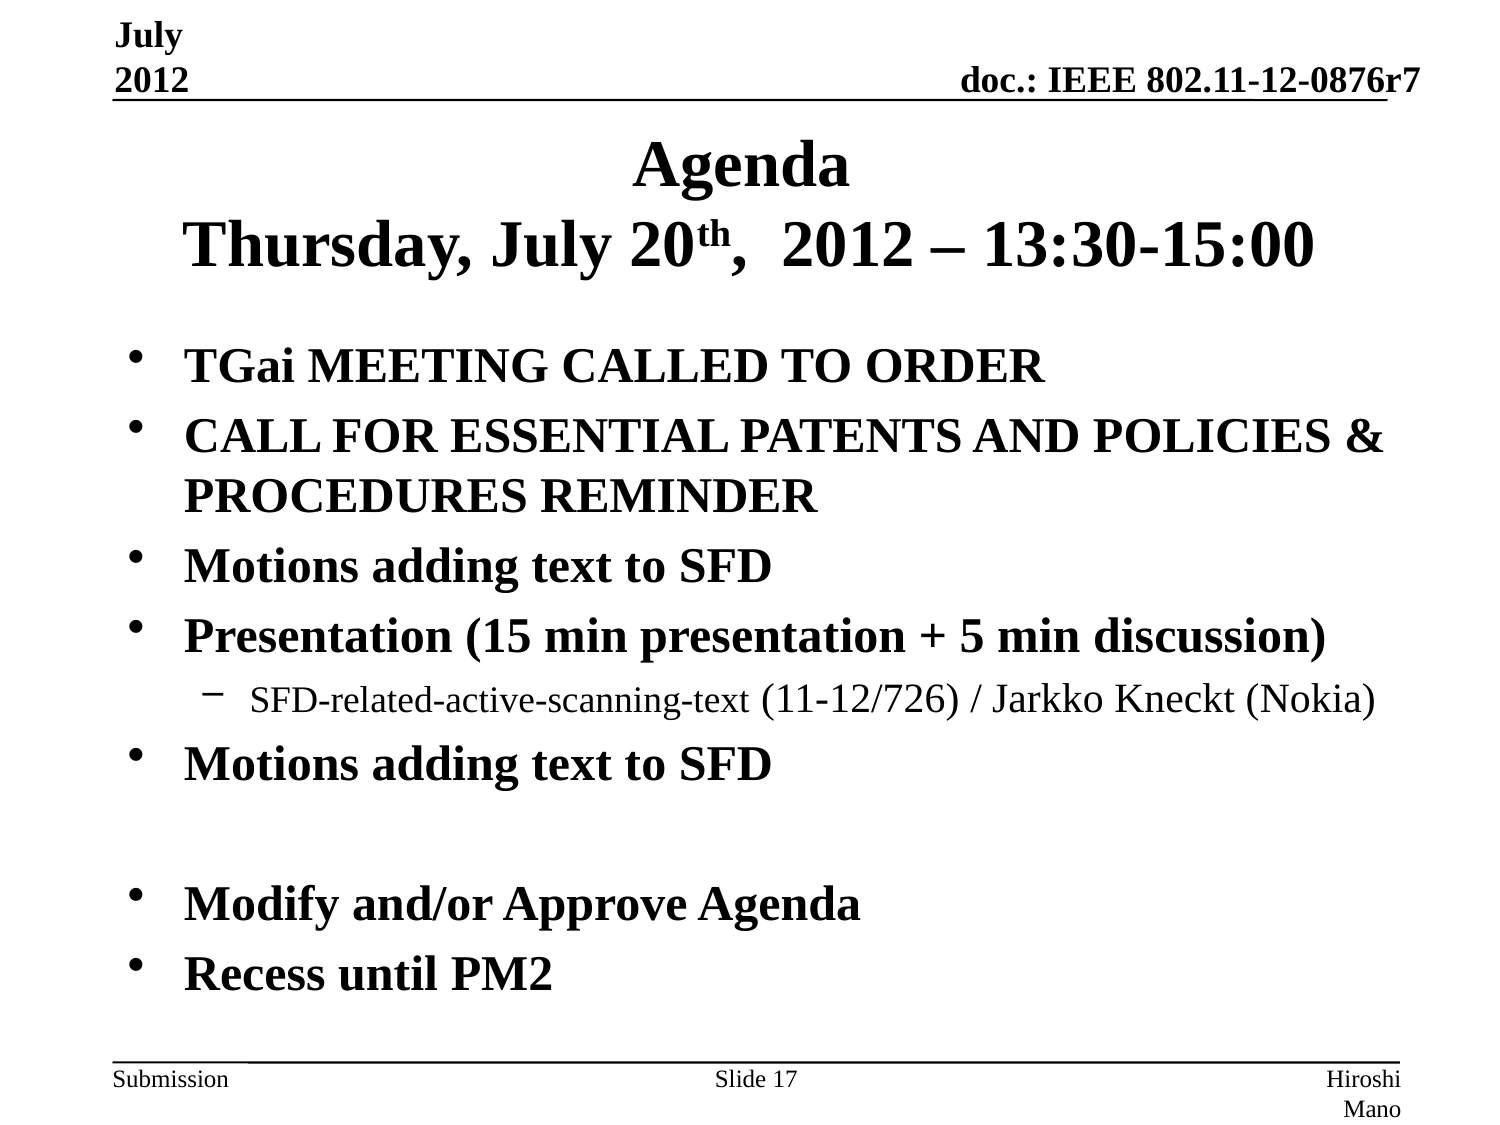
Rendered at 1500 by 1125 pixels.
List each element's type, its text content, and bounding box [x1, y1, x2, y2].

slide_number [114, 54, 259, 101]
list TGai MEETING CALLED TO ORDER CALL FOR ESSENTIAL PATENTS AND POLICIES & PROCEDURES REMINDER Motions adding text to SFD Presentation (15 min presentation + 5 min discussion) SFD-related-active-scanning-text (11-12/726) / Jarkko Kneckt (Nokia) Motions adding text to SFD Modify and/or Approve Agenda Recess until PM2 [112, 324, 1413, 1088]
footer Hiroshi Mano (ATRD, Root, Lab) [1324, 1061, 1402, 1093]
slide_number Slide 17 [712, 1061, 800, 1093]
title Agenda Thursday, July 20th, 2012 – 13:30-15:00 [112, 112, 1388, 288]
